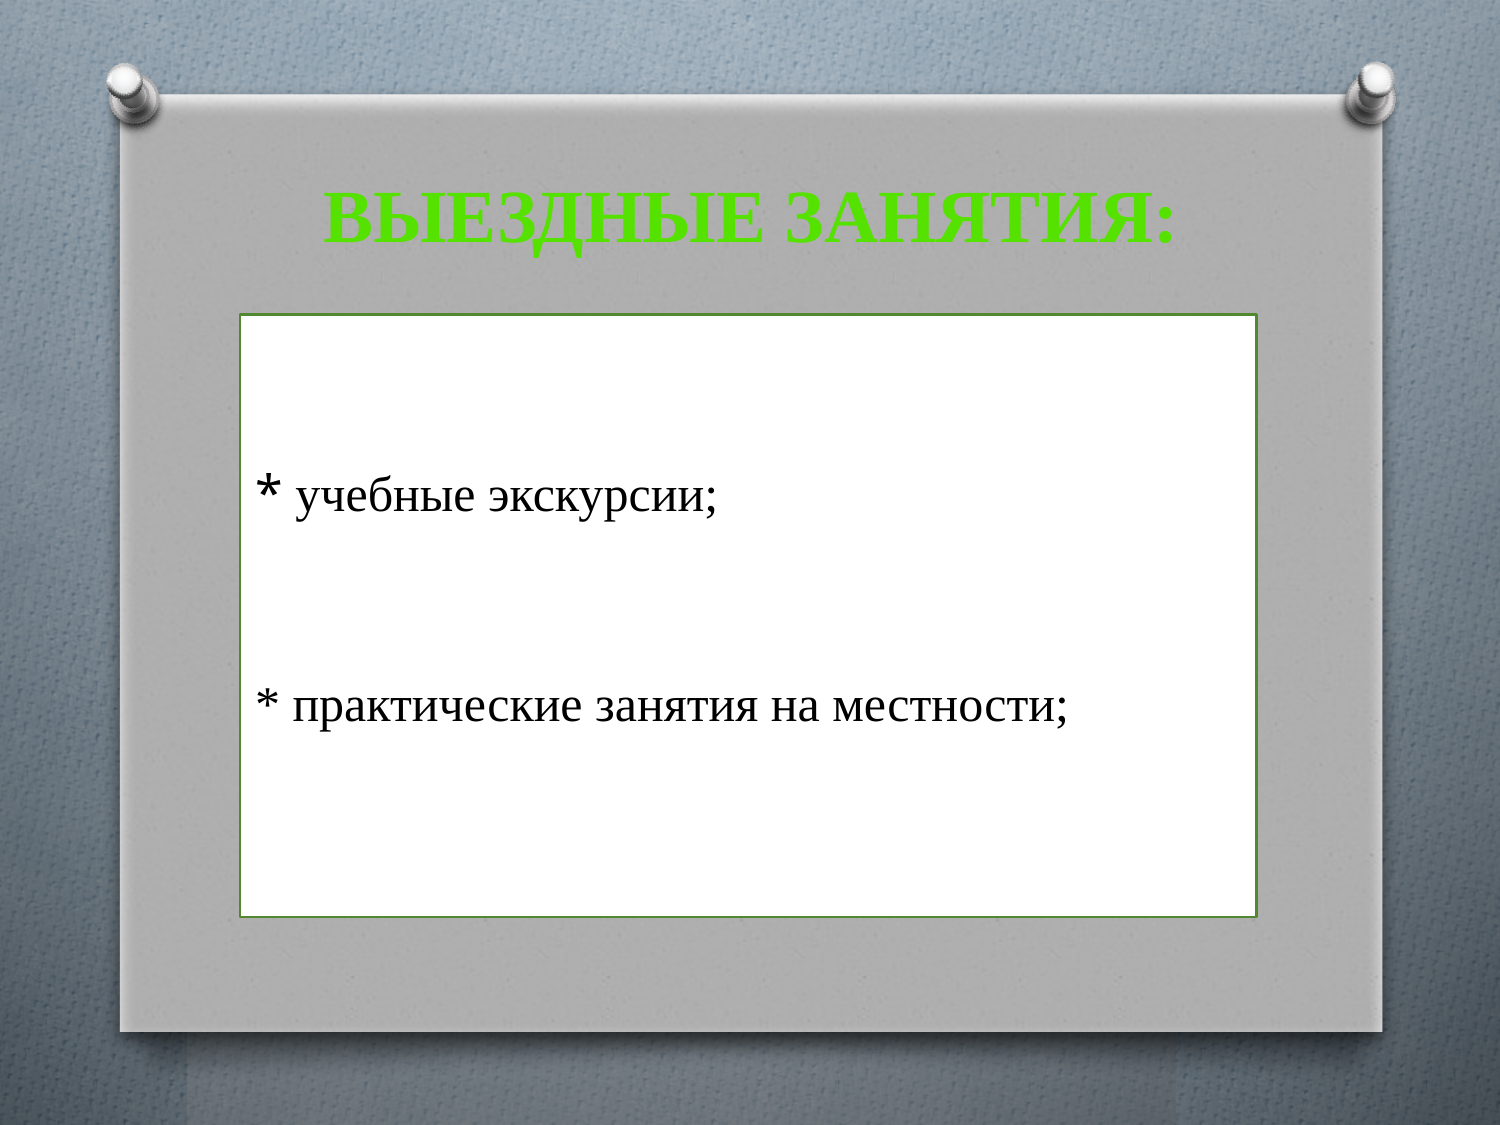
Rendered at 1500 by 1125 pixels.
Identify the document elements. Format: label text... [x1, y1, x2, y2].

picture [1317, 35, 1439, 156]
picture [75, 29, 198, 153]
title Выездные занятия: [179, 134, 1323, 291]
list * учебные экскурсии; * практические занятия на местности; [239, 313, 1258, 918]
